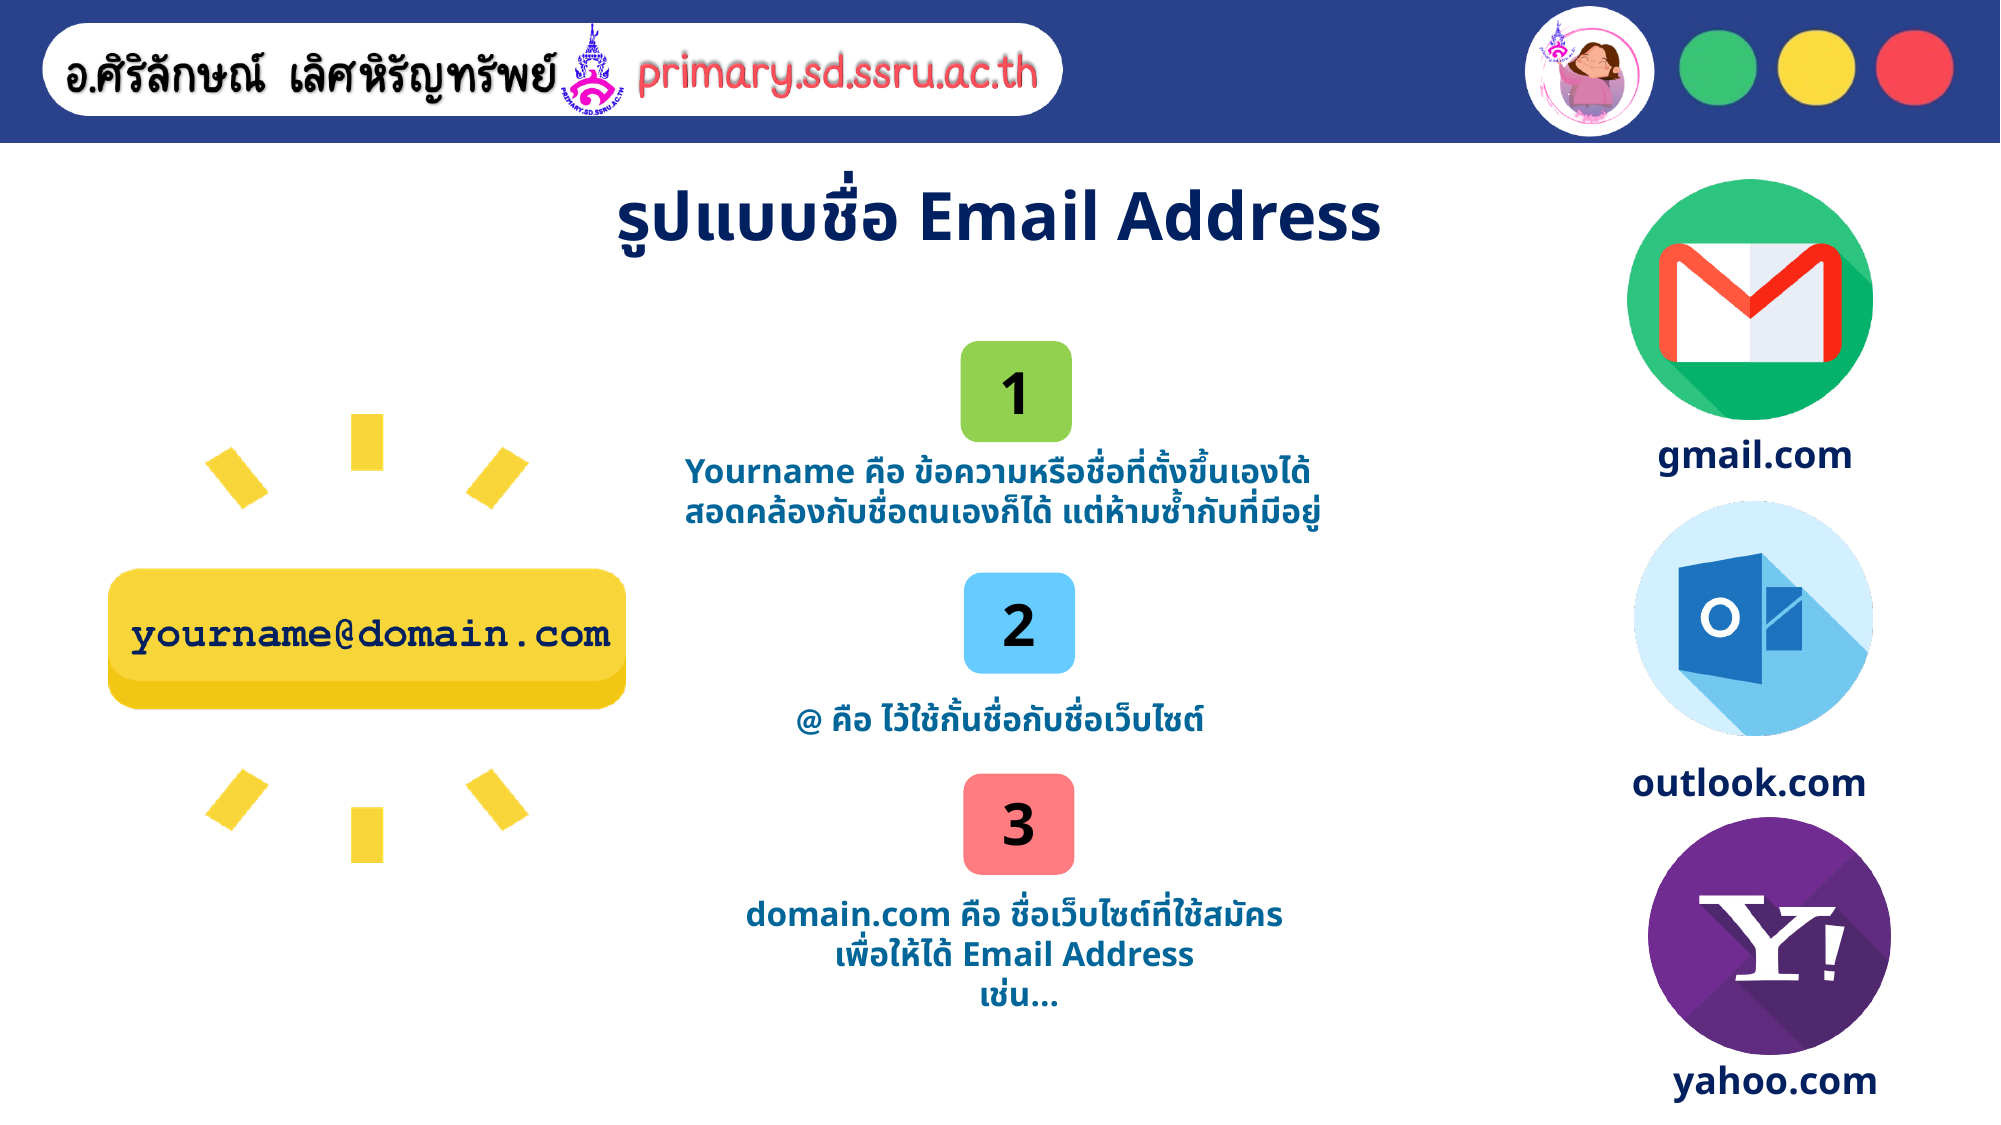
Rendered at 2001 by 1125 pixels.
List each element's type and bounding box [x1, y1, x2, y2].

picture [0, 0, 2000, 143]
text_box [0, 166, 2000, 1071]
text_box [1648, 1071, 1893, 1111]
